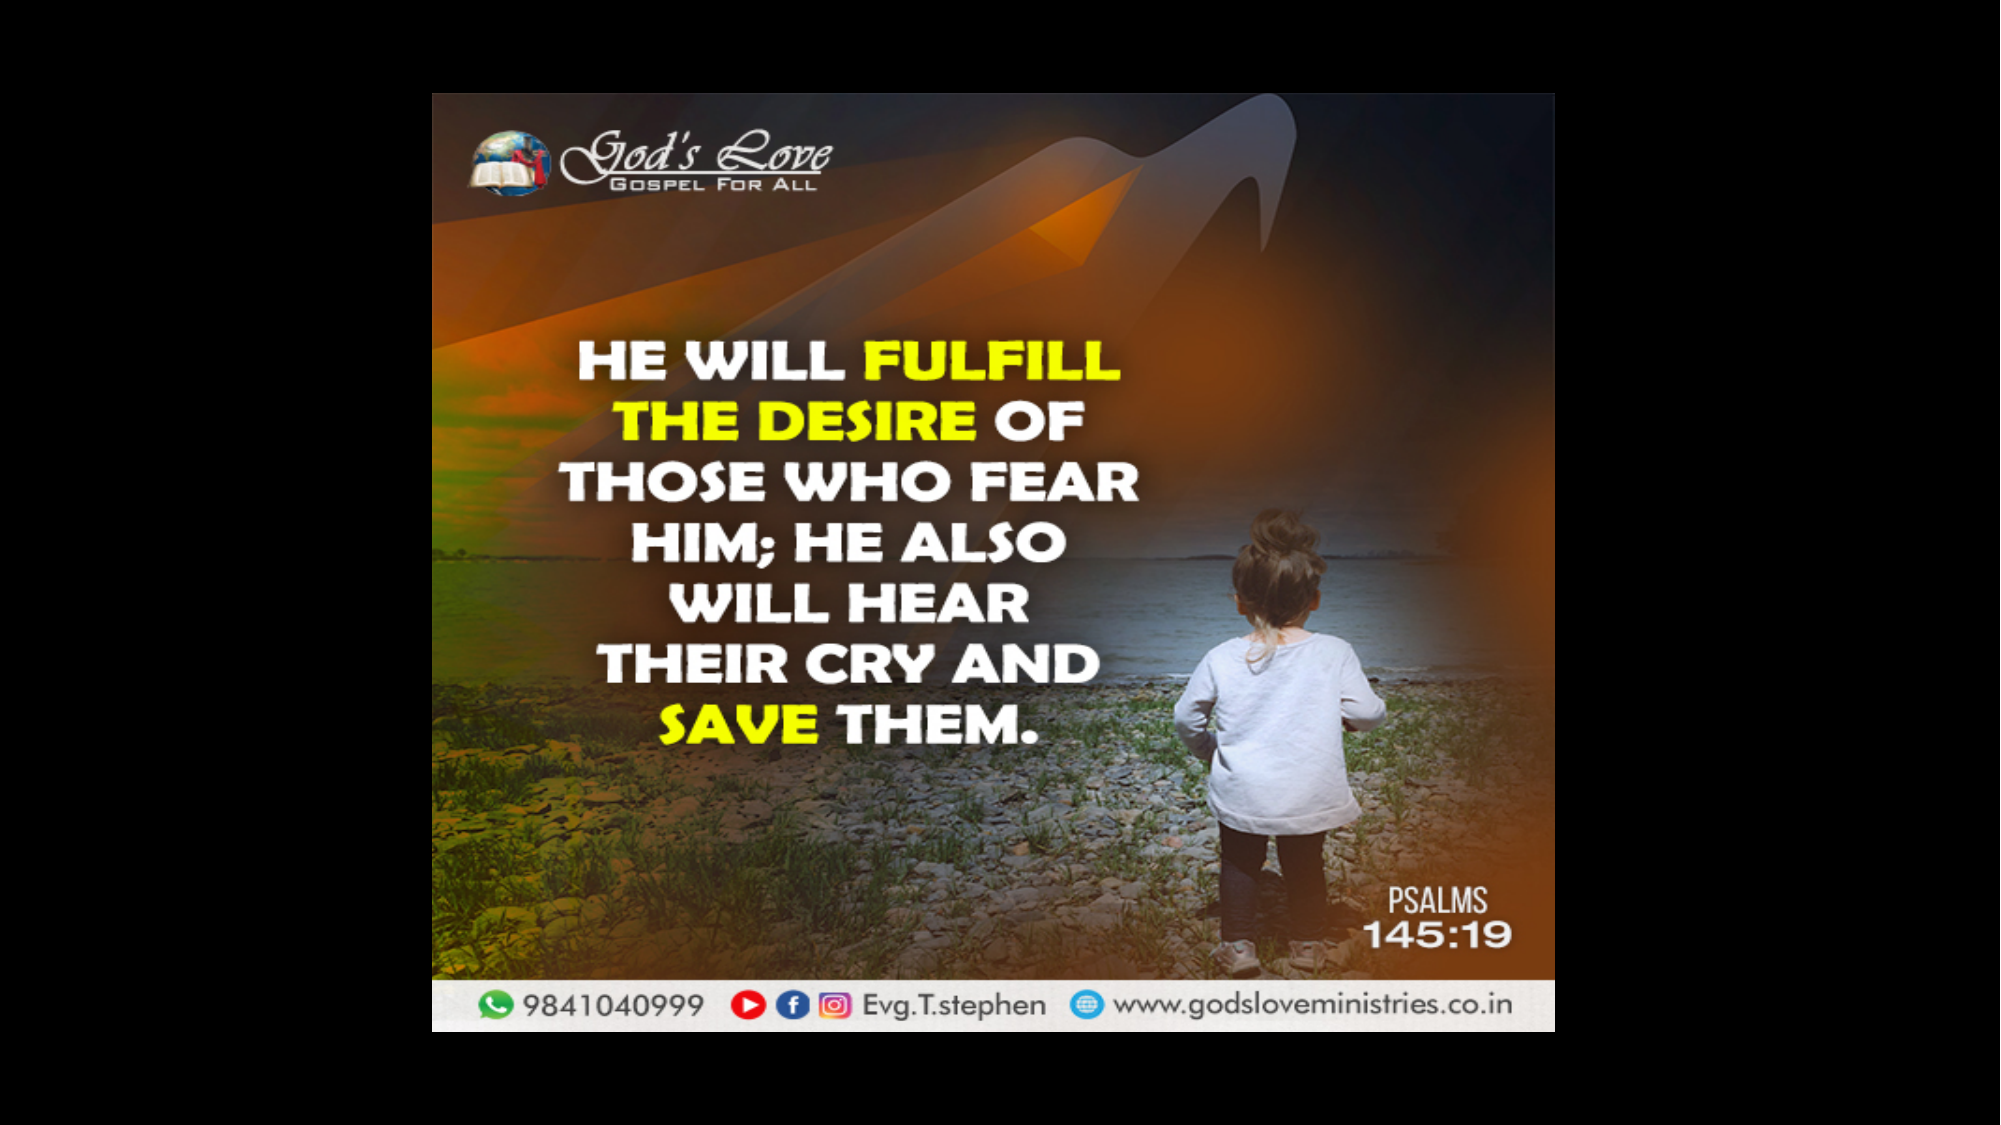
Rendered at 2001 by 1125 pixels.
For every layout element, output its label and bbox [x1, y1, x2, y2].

picture [432, 93, 1555, 1032]
